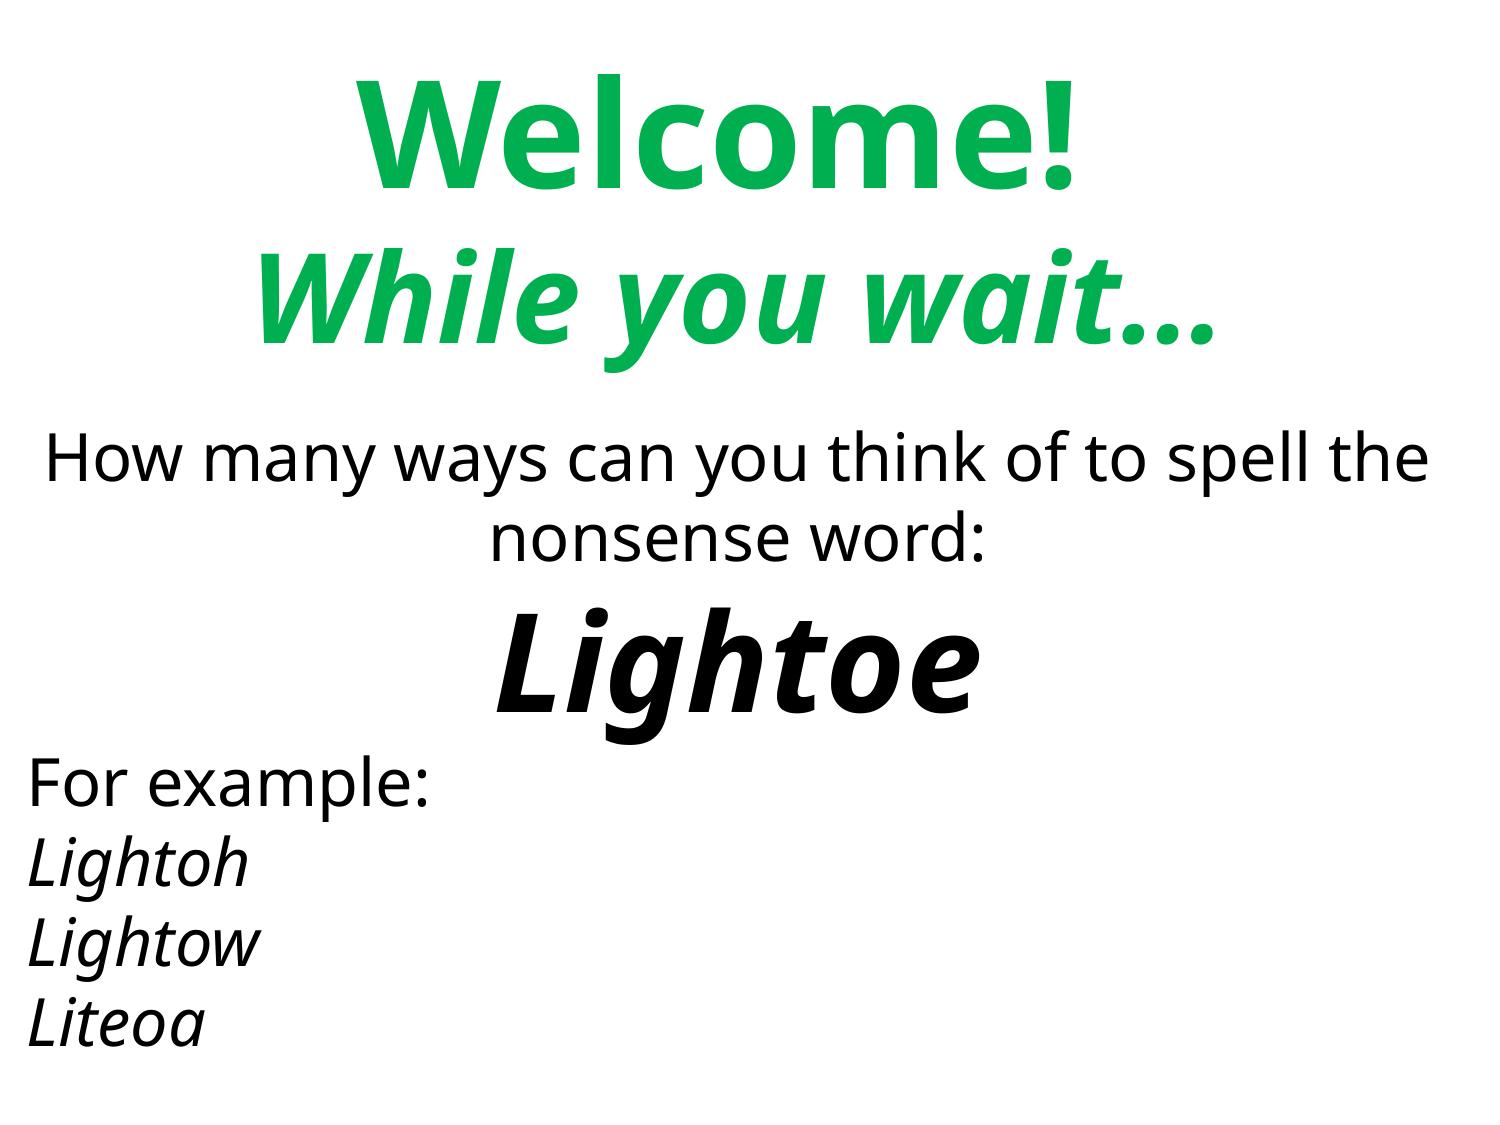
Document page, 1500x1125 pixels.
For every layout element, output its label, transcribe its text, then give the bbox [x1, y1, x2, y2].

text_box How many ways can you think of to spell the nonsense word: Lightoe For example: Lightoh Lightow Liteoa [11, 407, 1465, 1125]
text_box Welcome! While you wait… [53, 30, 1424, 376]
